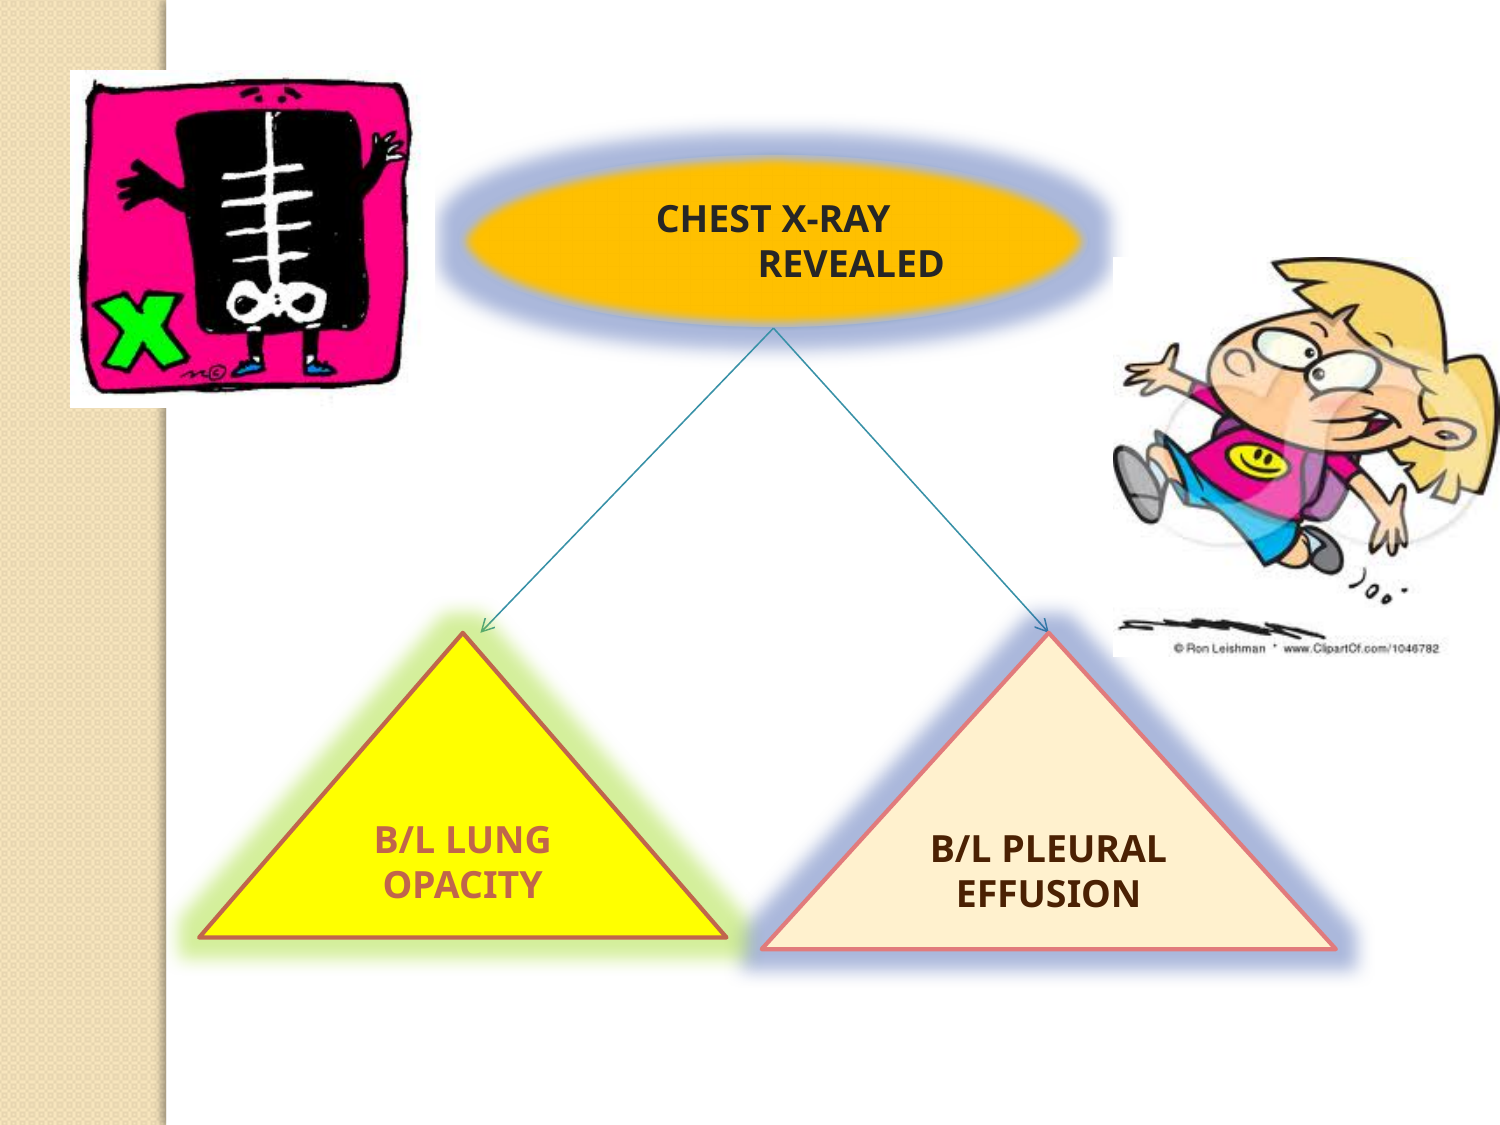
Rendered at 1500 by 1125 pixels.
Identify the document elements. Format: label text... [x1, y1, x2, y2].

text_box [758, 342, 1064, 619]
picture [1112, 257, 1500, 657]
text_box B/L LUNG OPACITY [197, 630, 729, 940]
text_box B/L PLEURAL EFFUSION [759, 630, 1338, 952]
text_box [474, 333, 780, 628]
text_box CHEST X-RAY REVEALED [475, 167, 1072, 315]
picture [70, 70, 435, 409]
